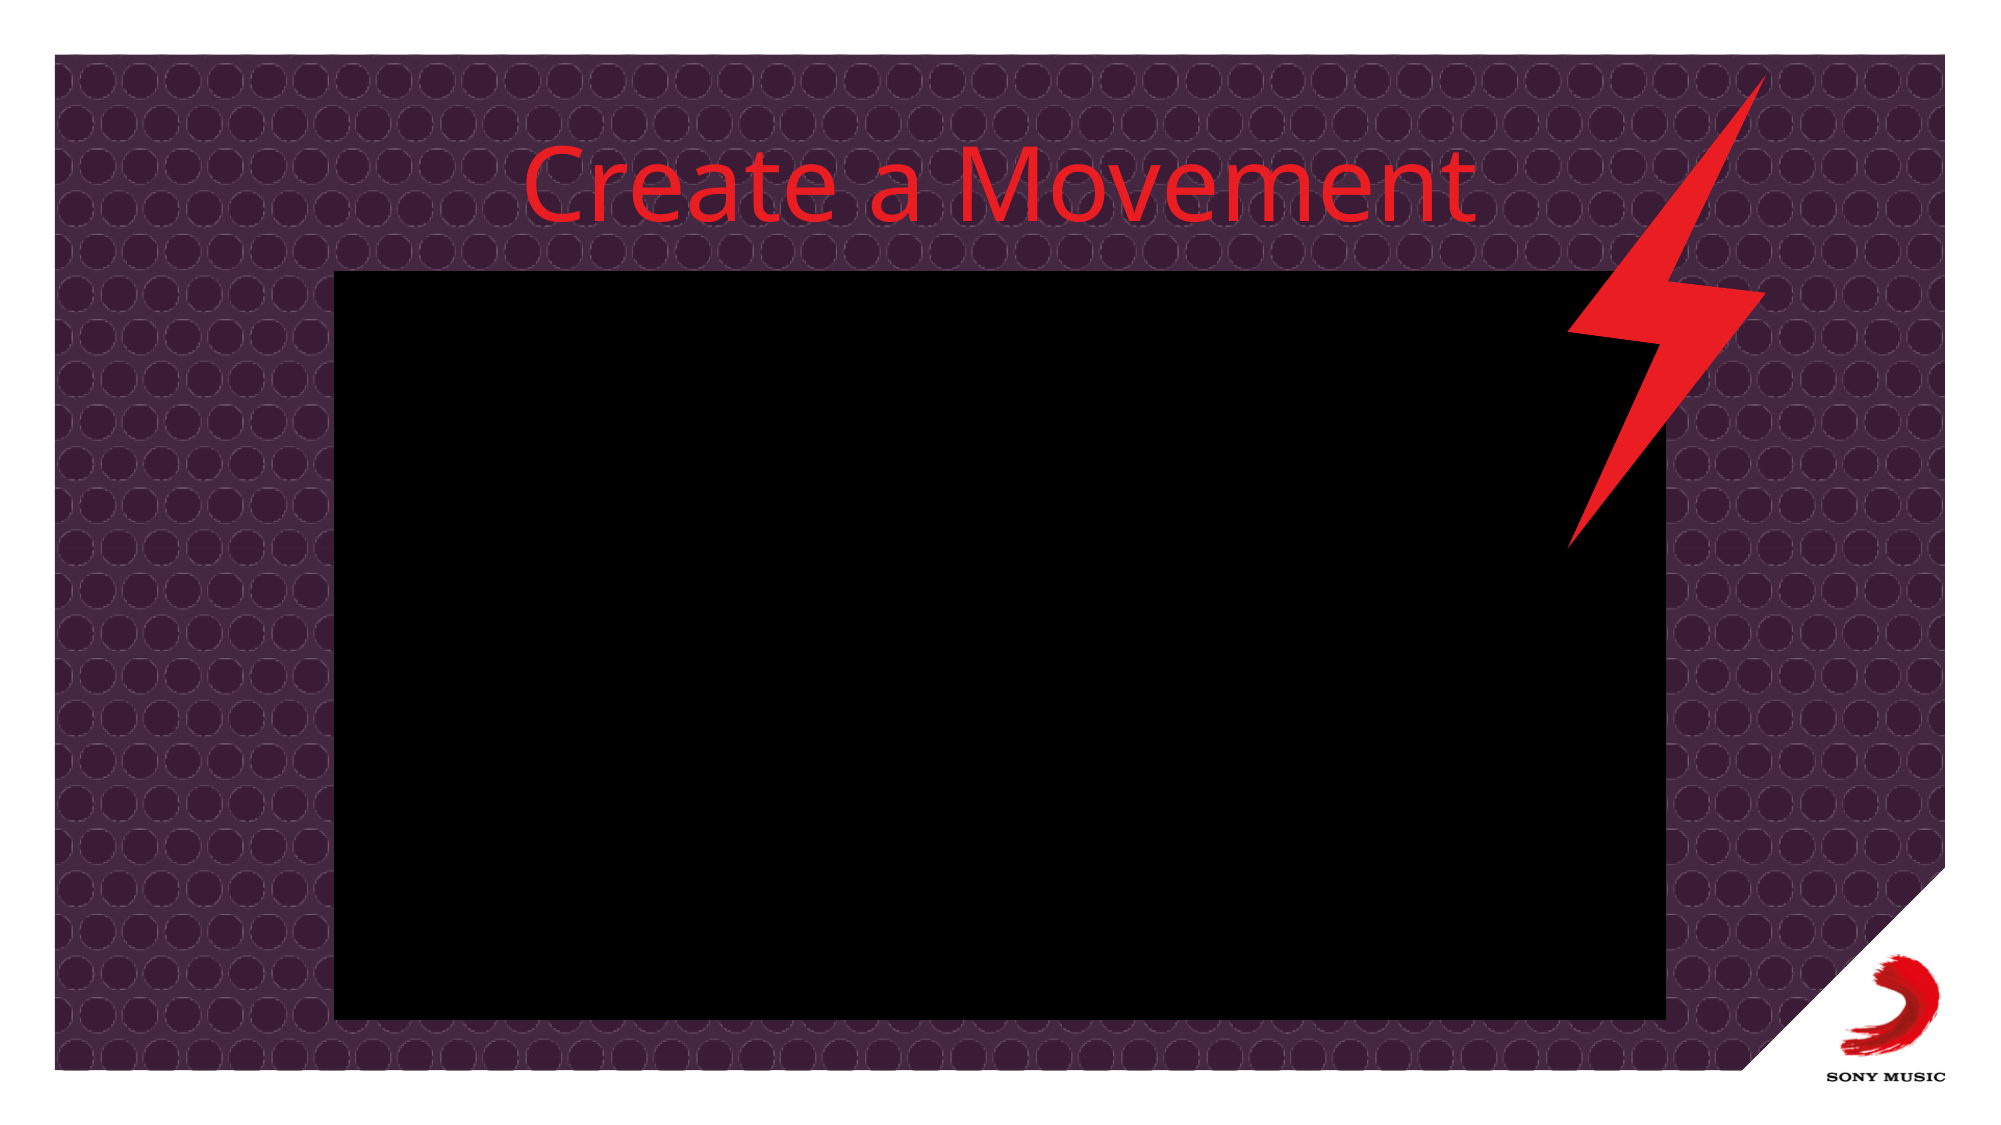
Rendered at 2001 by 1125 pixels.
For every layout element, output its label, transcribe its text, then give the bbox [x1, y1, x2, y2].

text_box [1616, 74, 1766, 275]
text_box [1672, 281, 1766, 414]
picture [54, 54, 1952, 1083]
title Create a Movement [383, 105, 1616, 254]
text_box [332, 270, 1667, 1021]
